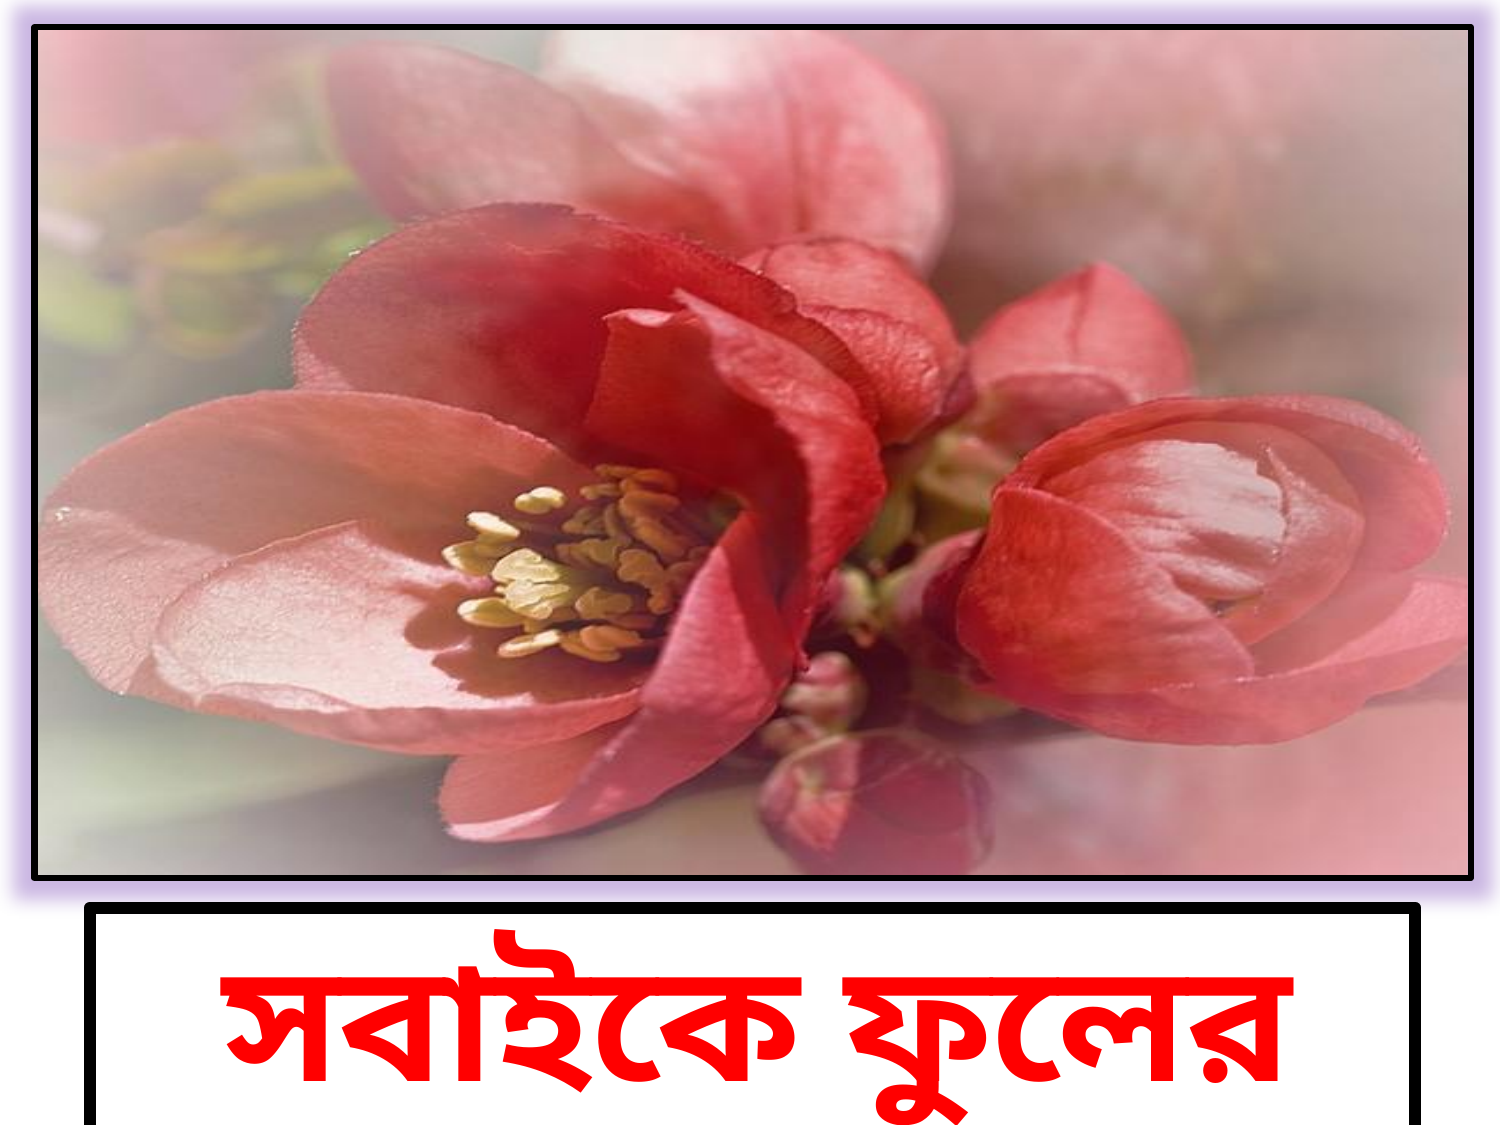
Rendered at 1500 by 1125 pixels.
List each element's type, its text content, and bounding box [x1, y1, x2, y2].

text_box সবাইকে ফুলের শুভেচ্ছা [90, 907, 1416, 1125]
picture [37, 30, 1468, 876]
